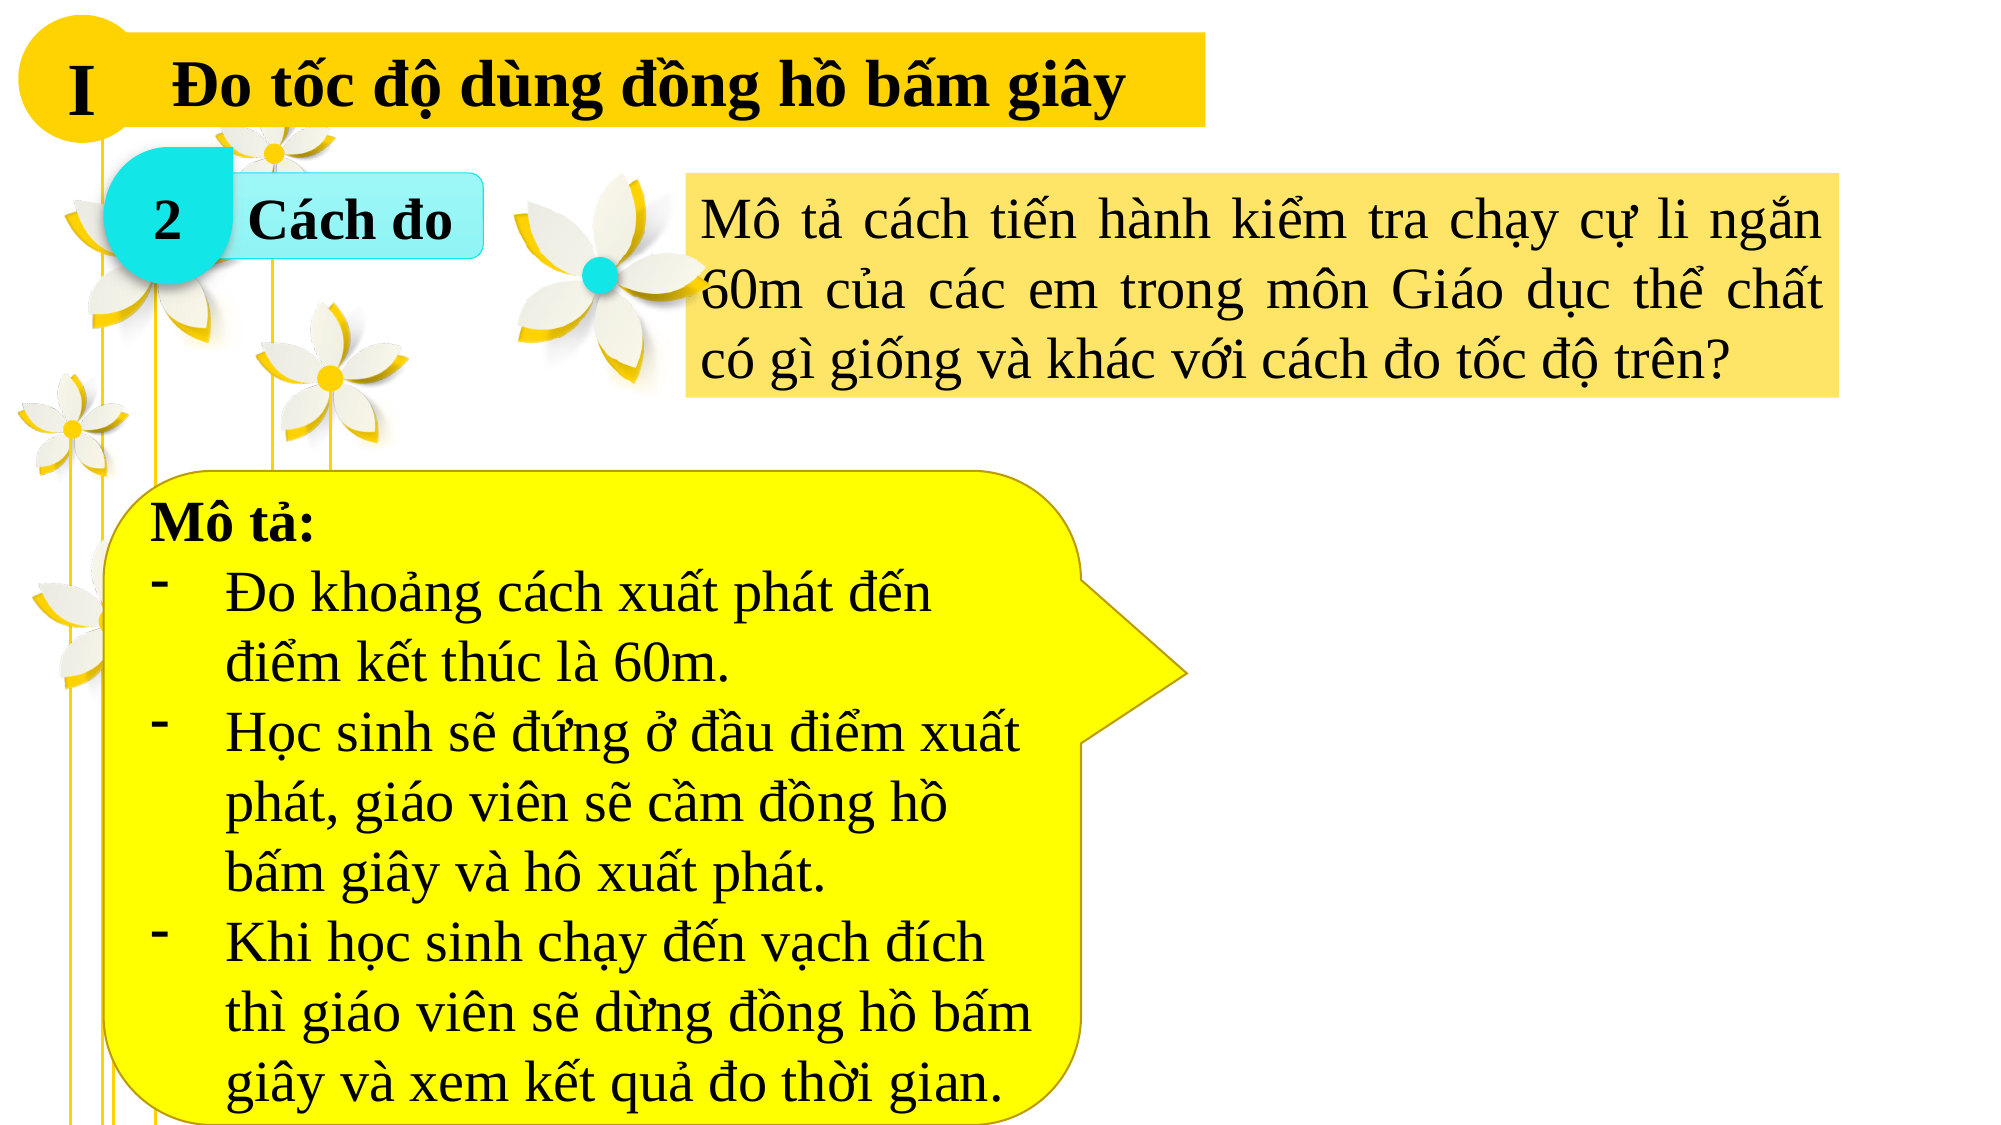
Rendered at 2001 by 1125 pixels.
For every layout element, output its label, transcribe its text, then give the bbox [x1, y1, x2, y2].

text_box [18, 14, 147, 143]
picture [11, 165, 434, 504]
picture [213, 128, 346, 172]
text_box 2 [102, 146, 235, 286]
text_box Mô tả: Đo khoảng cách xuất phát đến điểm kết thúc là 60m. Học sinh sẽ đứng ở đầu điểm xuất phát, giáo viên sẽ cầm đồng hồ bấm giây và hô xuất phát. Khi học sinh chạy đến vạch đích thì giáo viên sẽ dừng đồng hồ bấm giây và xem kết quả đo thời gian. [102, 469, 1189, 1125]
text_box Đo tốc độ dùng đồng hồ bấm giây [147, 32, 1206, 128]
picture [22, 538, 110, 732]
text_box Cách đo [233, 172, 484, 260]
text_box Mô tả cách tiến hành kiểm tra chạy cự li ngắn 60m của các em trong môn Giáo dục thể chất có gì giống và khác với cách đo tốc độ trên? [711, 172, 1839, 398]
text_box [513, 172, 710, 401]
